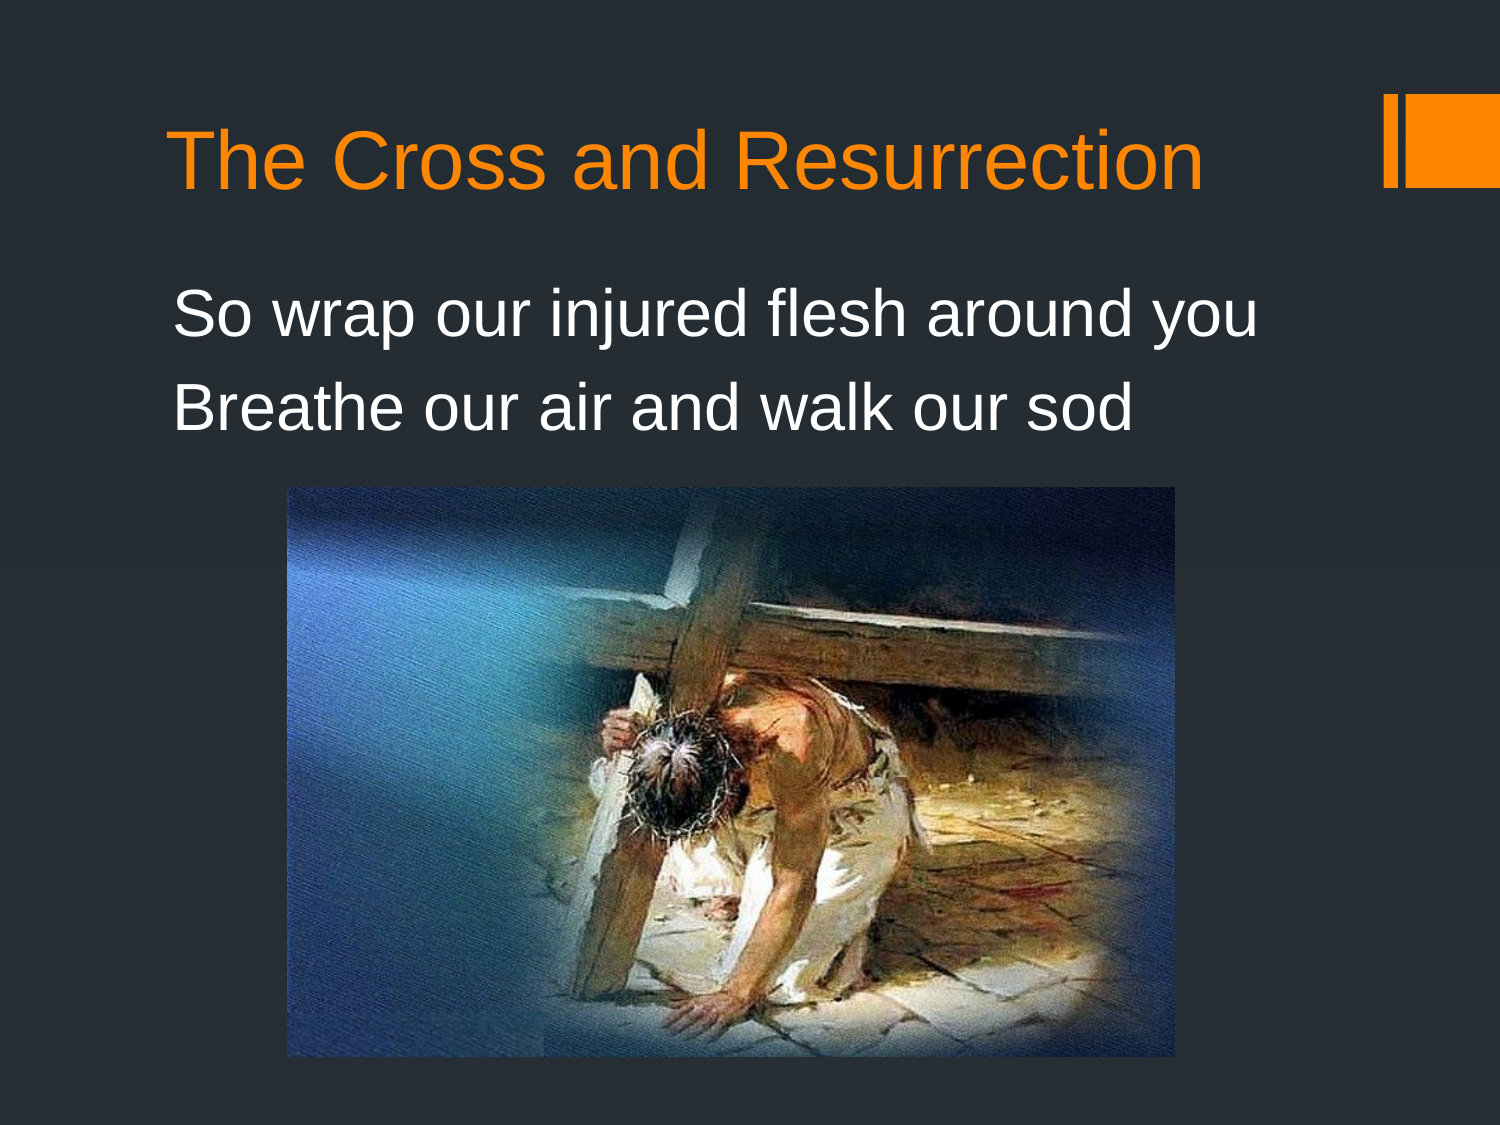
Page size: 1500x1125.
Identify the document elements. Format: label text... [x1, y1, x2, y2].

picture [286, 486, 1176, 1057]
list So wrap our injured flesh around you Breathe our air and walk our sod [150, 262, 1350, 1035]
title The Cross and Resurrection [150, 24, 1350, 215]
